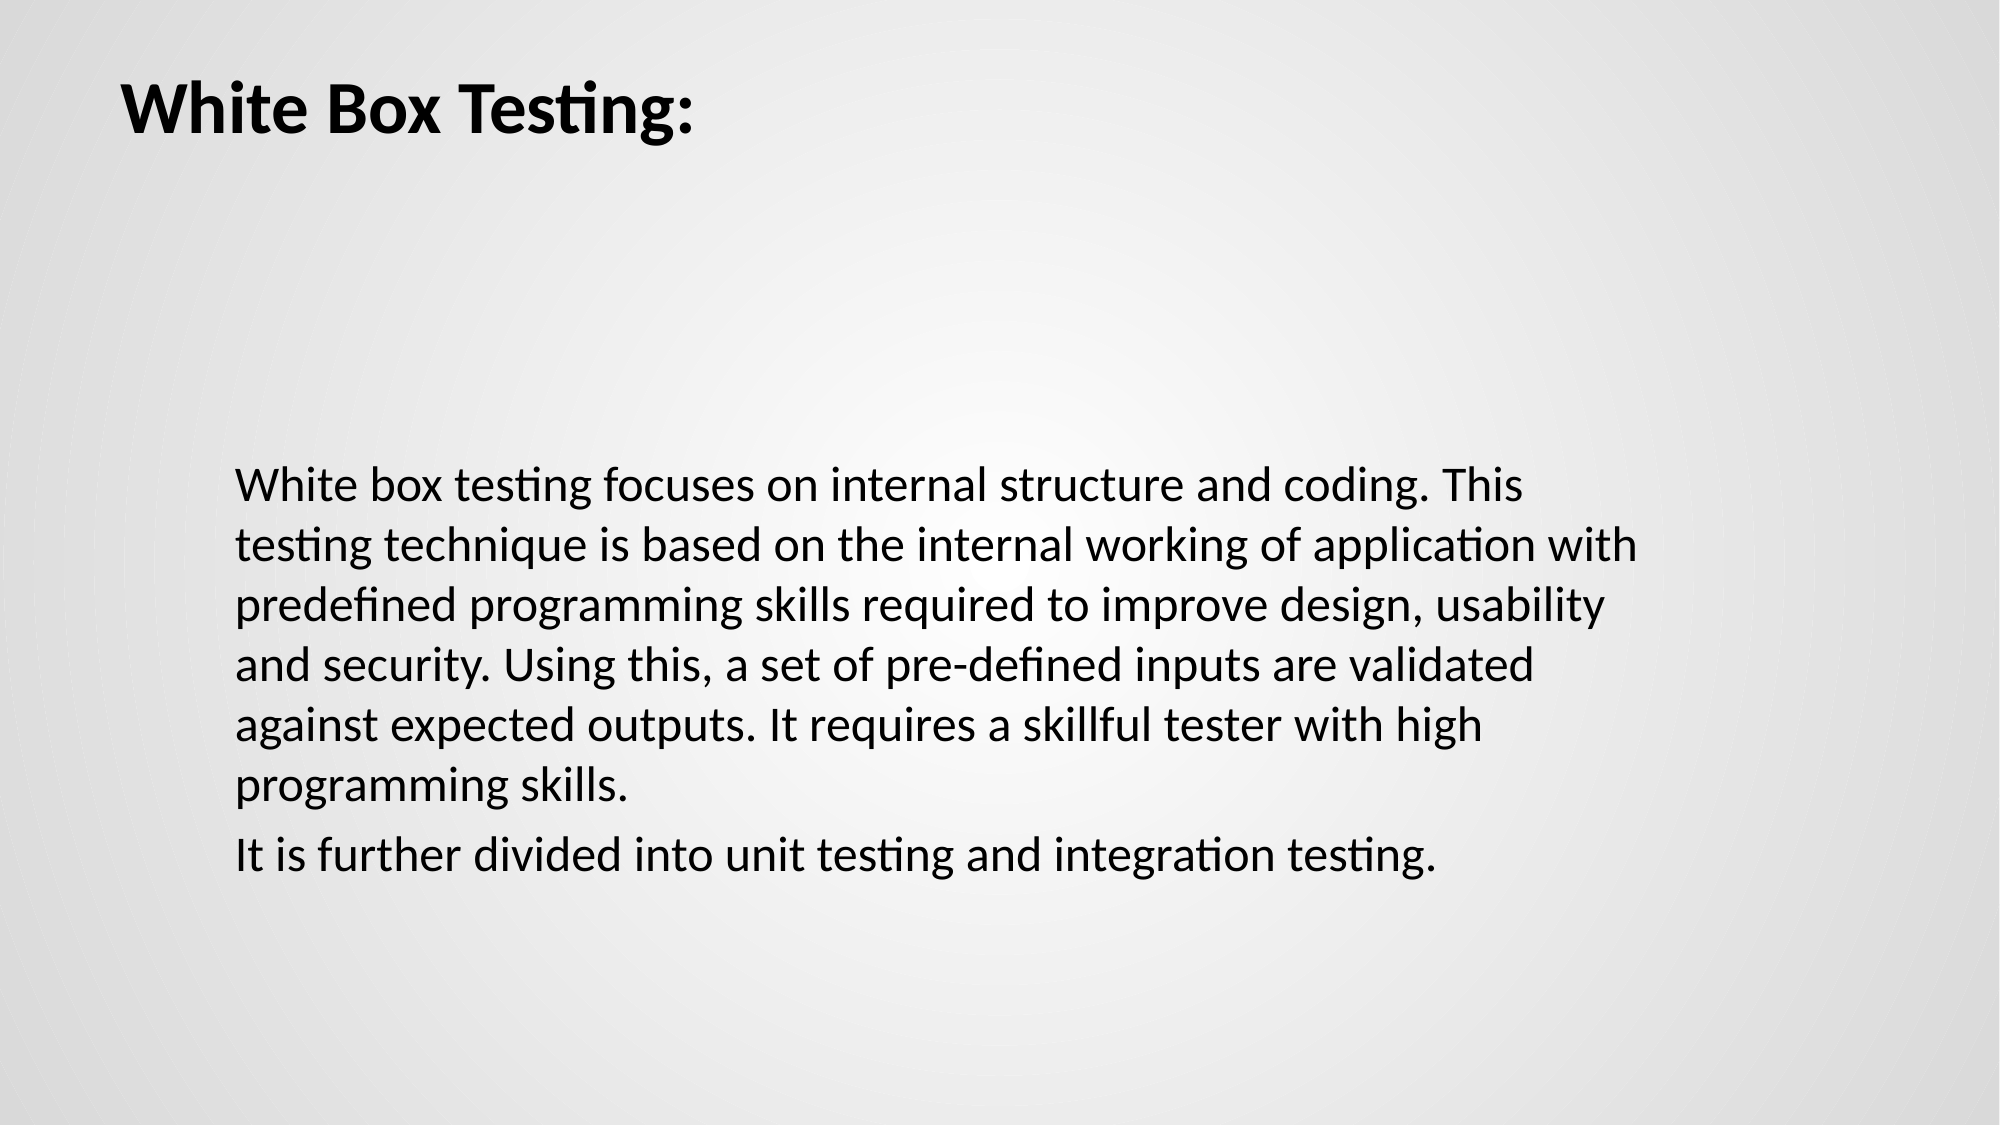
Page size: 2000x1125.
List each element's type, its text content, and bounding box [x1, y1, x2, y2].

title White Box Testing: [99, 45, 1900, 162]
list White box testing focuses on internal structure and coding. This testing technique is based on the internal working of application with predefined programming skills required to improve design, usability and security. Using this, a set of pre-defined inputs are validated against expected outputs. It requires a skillful tester with high programming skills. It is further divided into unit testing and integration testing. [214, 441, 1663, 1003]
